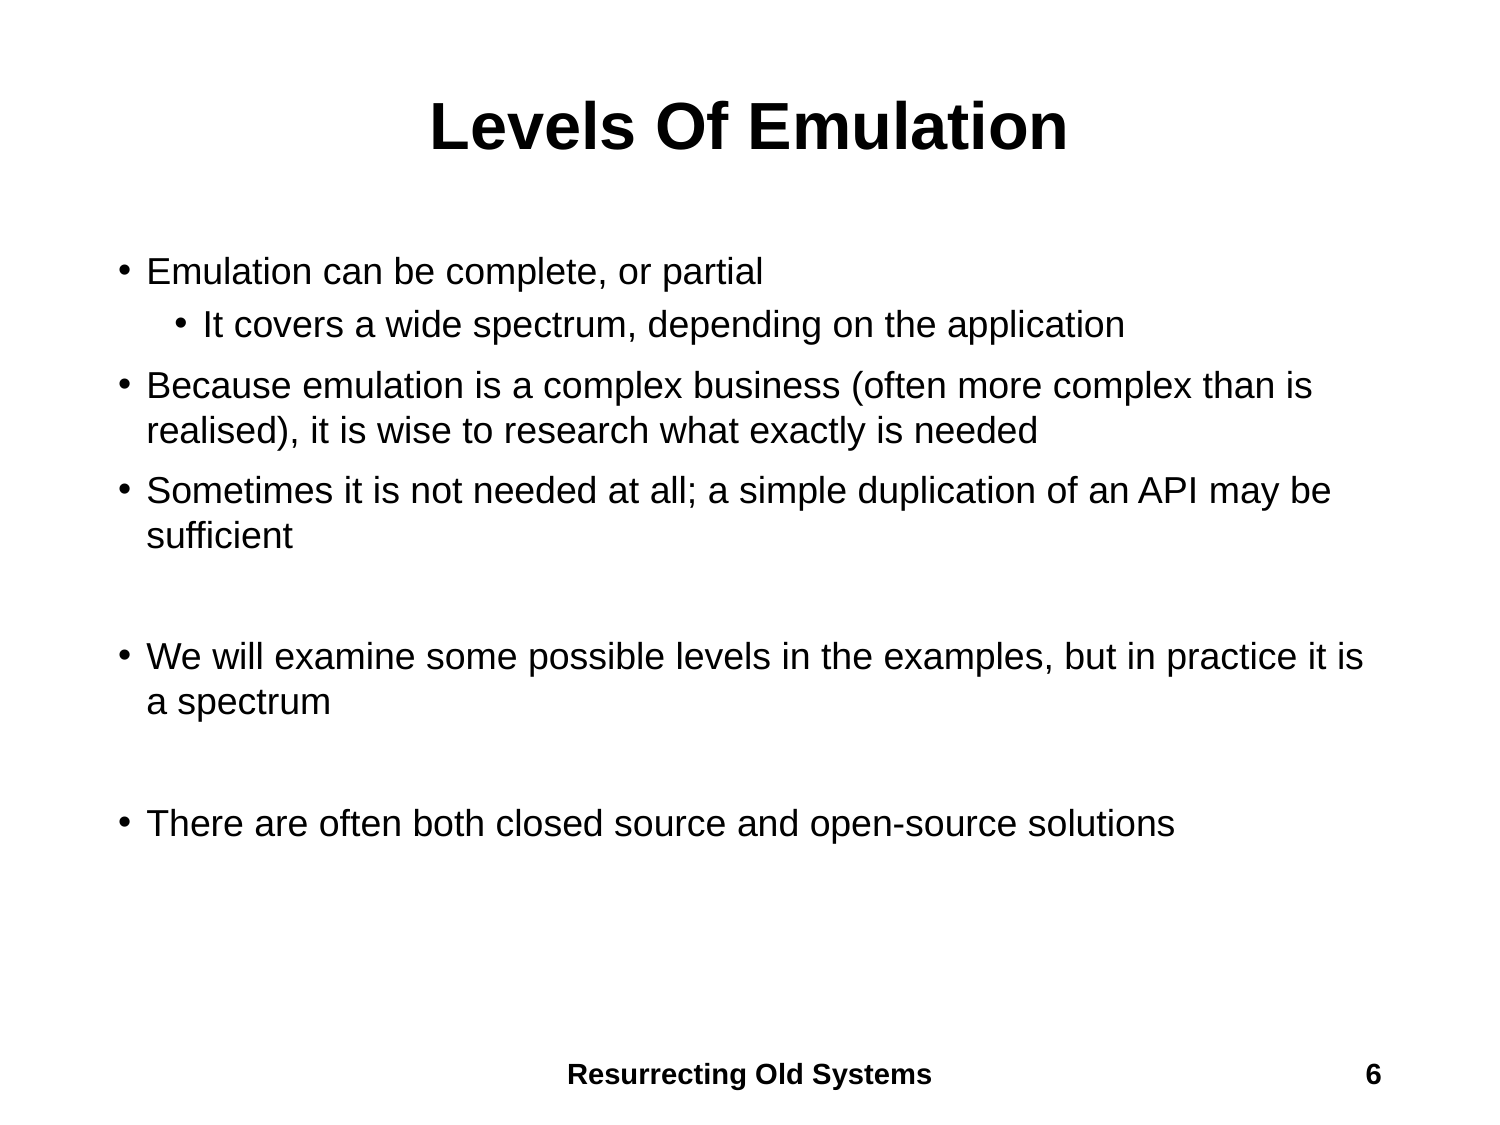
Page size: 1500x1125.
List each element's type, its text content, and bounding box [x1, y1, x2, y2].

footer Resurrecting Old Systems [496, 1042, 1004, 1103]
list Emulation can be complete, or partial It covers a wide spectrum, depending on the application Because emulation is a complex business (often more complex than is realised), it is wise to research what exactly is needed Sometimes it is not needed at all; a simple duplication of an API may be sufficient We will examine some possible levels in the examples, but in practice it is a spectrum There are often both closed source and open-source solutions [103, 239, 1397, 1012]
title Levels Of Emulation [103, 59, 1397, 197]
slide_number 6 [1059, 1042, 1397, 1103]
